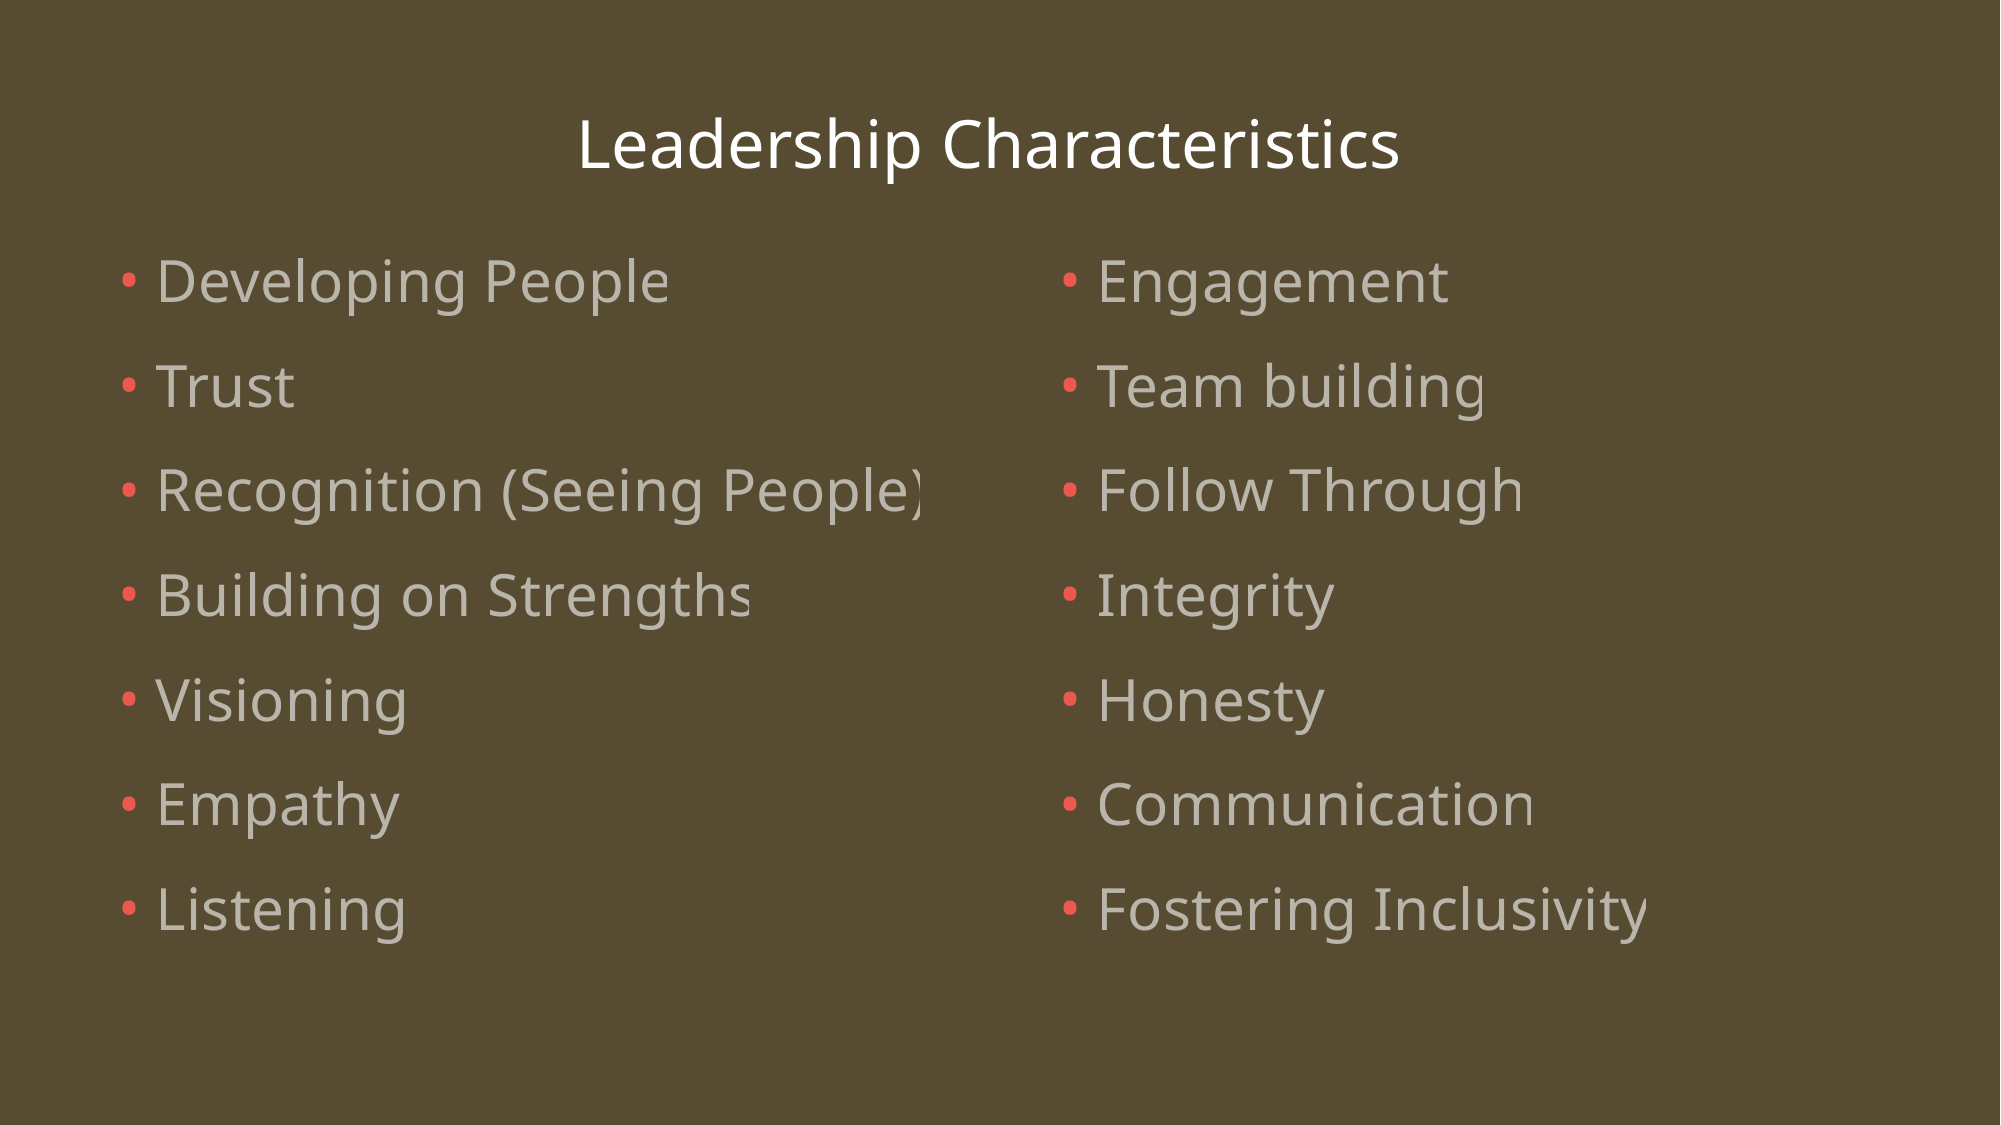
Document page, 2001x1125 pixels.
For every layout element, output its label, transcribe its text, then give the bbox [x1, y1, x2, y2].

title Leadership Characteristics [118, 101, 1878, 214]
list Developing People Trust Recognition (Seeing People) Building on Strengths Visioning Empathy Listening [118, 230, 939, 948]
list Engagement Team building Follow Through Integrity Honesty Communication Fostering Inclusivity [1059, 230, 1881, 948]
